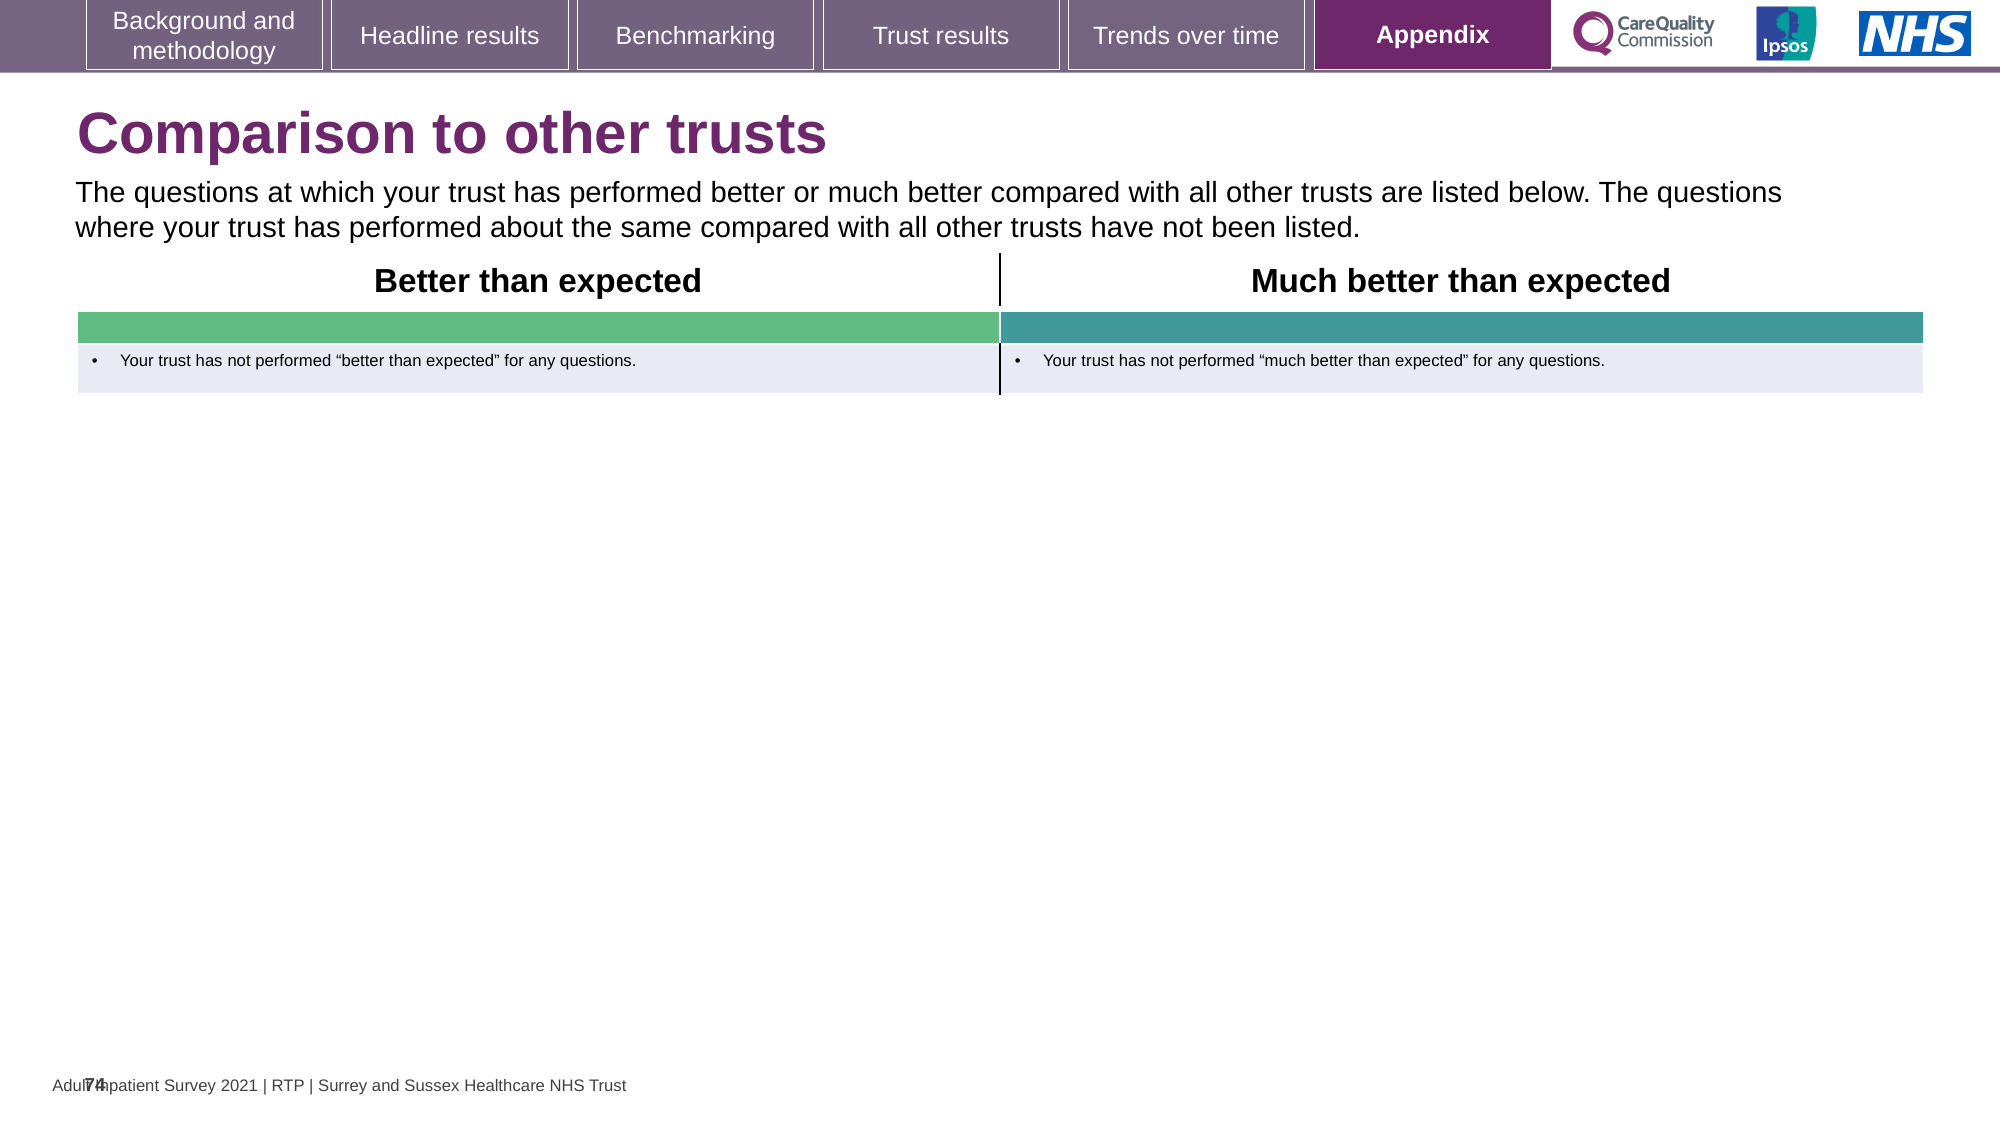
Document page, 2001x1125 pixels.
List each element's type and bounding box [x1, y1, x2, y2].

table_cell [78, 312, 999, 343]
table_header [1001, 255, 1923, 306]
table_cell [1001, 345, 1923, 393]
table_cell [1001, 312, 1923, 343]
picture [1756, 6, 1817, 61]
text_box [84, 1065, 122, 1125]
picture [1859, 11, 1971, 56]
text_box [60, 165, 1887, 251]
picture [1573, 11, 1715, 56]
title [62, 81, 1936, 189]
chart [0, 0, 334, 84]
table_header [78, 255, 999, 306]
table_cell [78, 345, 999, 393]
